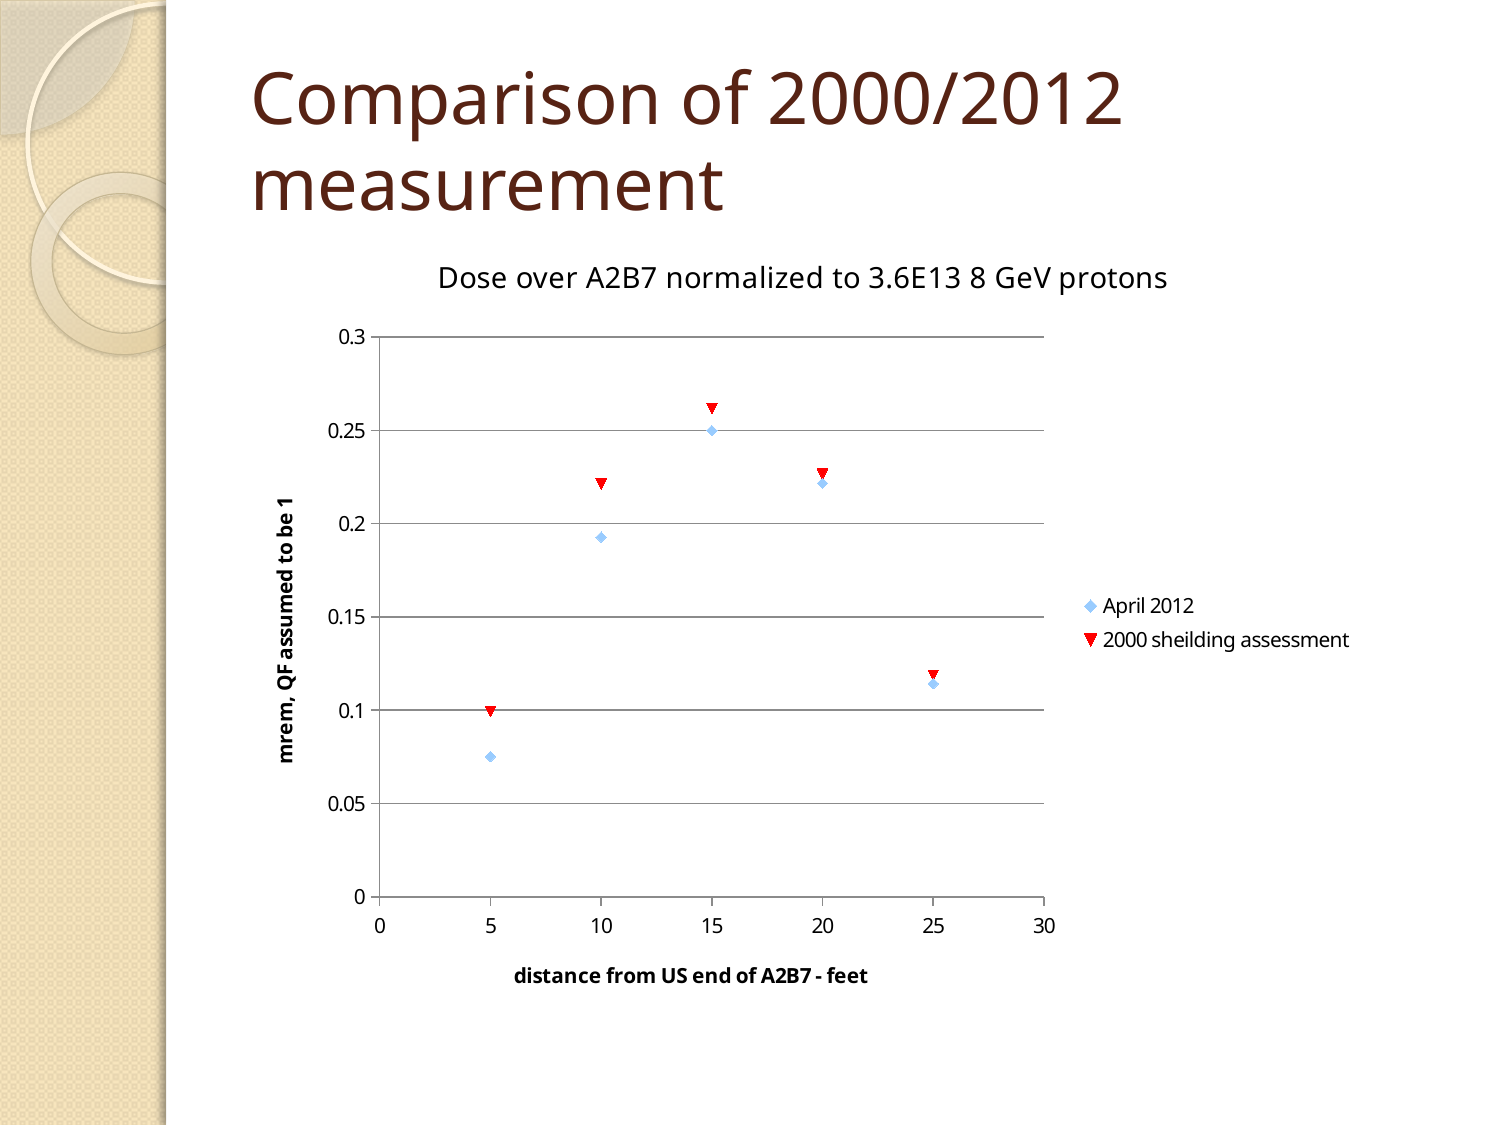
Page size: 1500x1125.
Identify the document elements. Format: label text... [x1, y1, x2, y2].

chart [237, 224, 1370, 1022]
title Comparison of 2000/2012 measurement [235, 45, 1466, 233]
